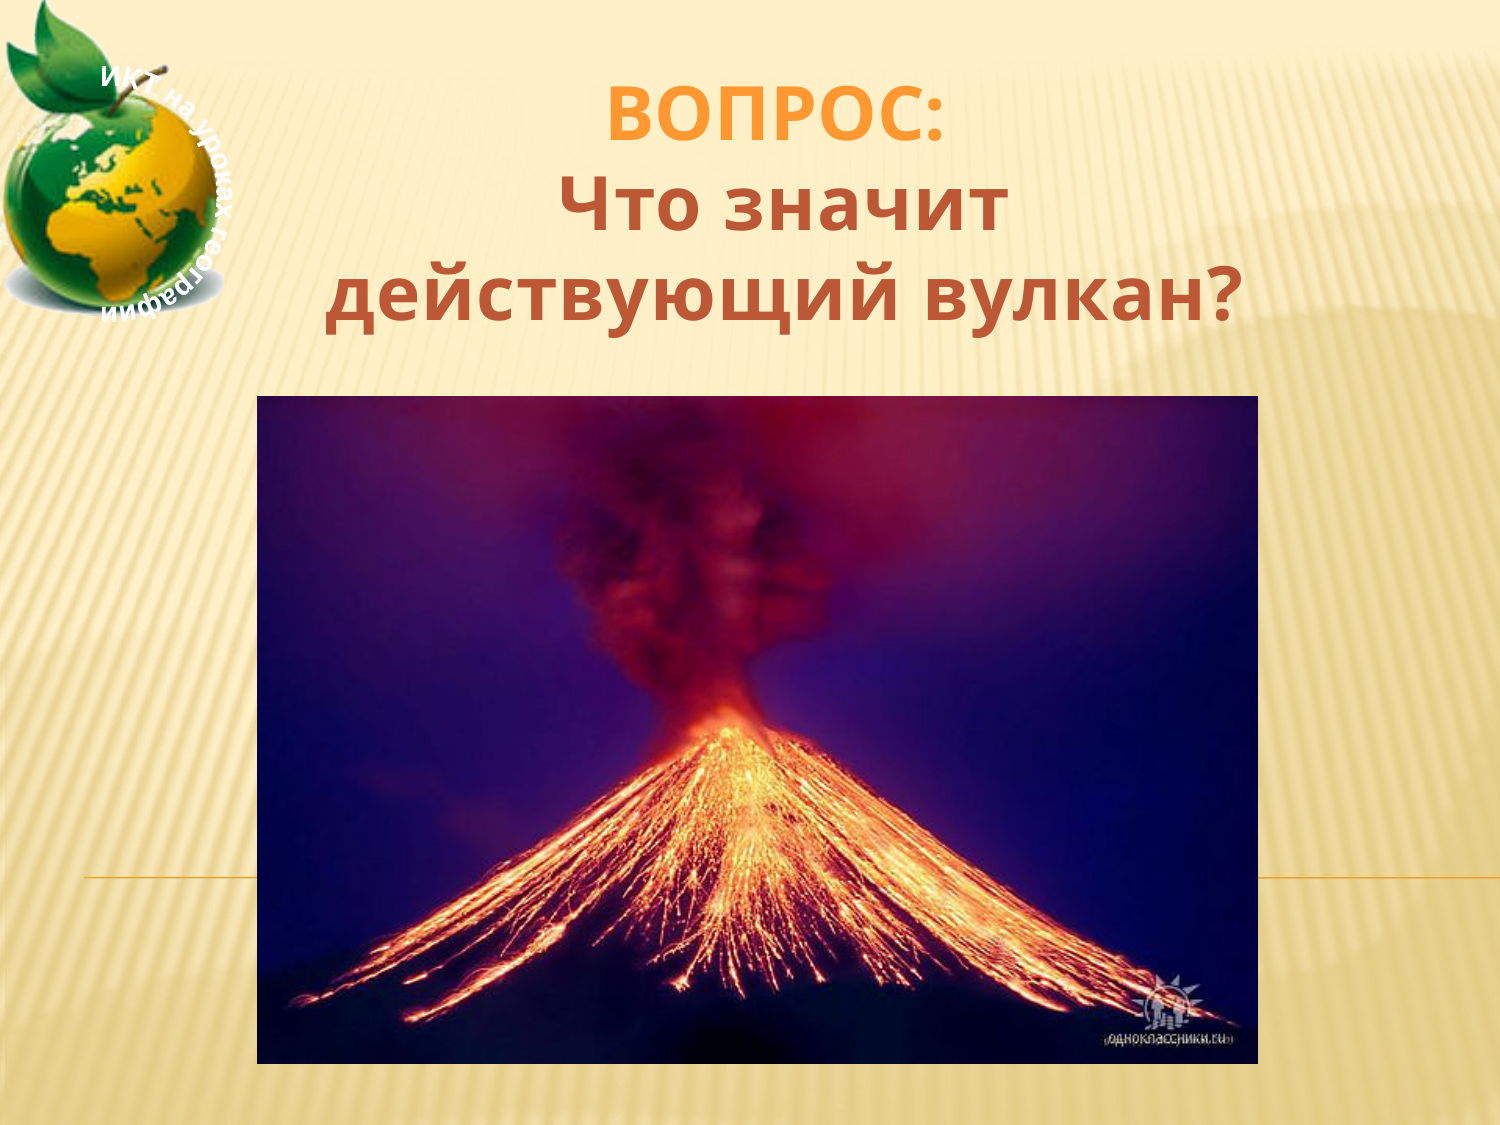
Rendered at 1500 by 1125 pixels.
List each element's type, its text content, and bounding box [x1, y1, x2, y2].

text_box Вопрос: Что значит действующий вулкан? [269, 58, 1301, 344]
text_box [375, 54, 1459, 160]
picture [256, 395, 1258, 1064]
picture [0, 0, 231, 317]
